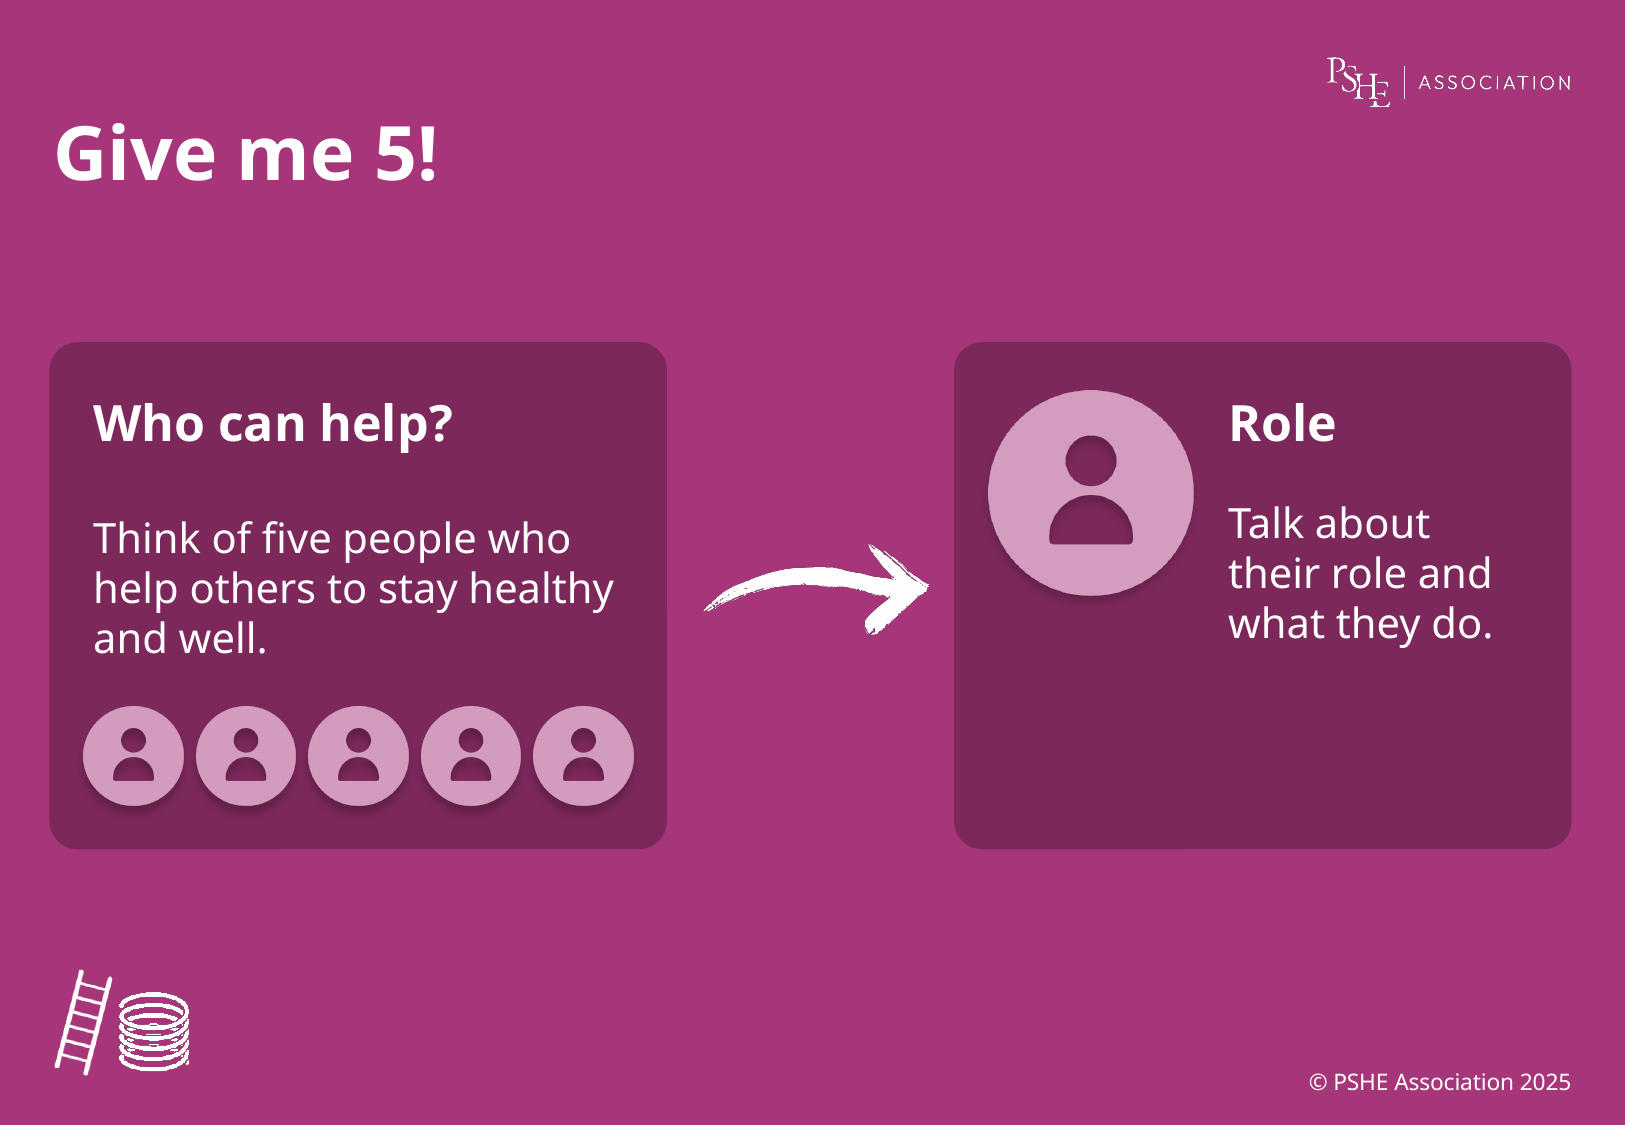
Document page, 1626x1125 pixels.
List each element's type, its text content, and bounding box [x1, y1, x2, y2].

picture [1327, 57, 1570, 107]
title Give me 5! [38, 89, 839, 204]
picture [196, 706, 296, 806]
picture [308, 706, 409, 806]
text_box Role Talk about their role and what they do. [953, 341, 1573, 851]
picture [533, 706, 634, 806]
picture [49, 967, 189, 1077]
picture [421, 706, 521, 806]
picture [83, 706, 184, 806]
slide_number © PSHE Association 2025 [1220, 1051, 1586, 1112]
picture [701, 504, 937, 701]
text_box Who can help? Think of five people who help others to stay healthy and well. [48, 341, 669, 851]
picture [988, 390, 1194, 596]
